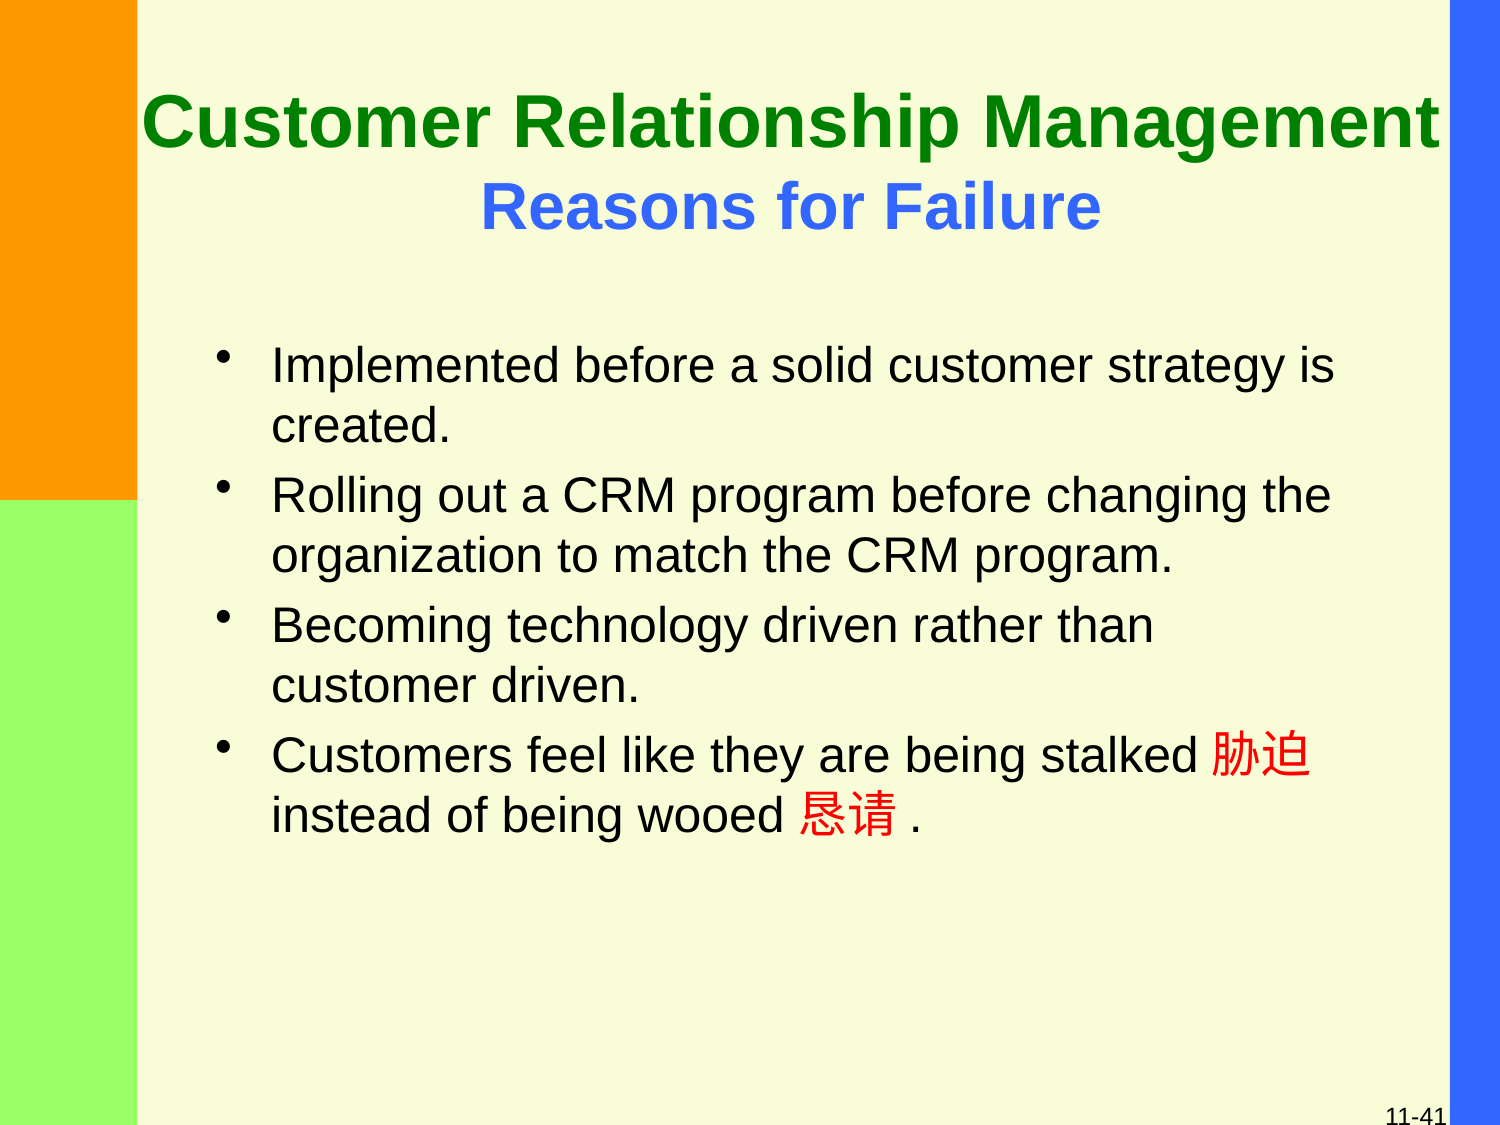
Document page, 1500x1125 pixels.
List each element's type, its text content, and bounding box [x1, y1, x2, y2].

title Customer Relationship Management Reasons for Failure [138, 63, 1449, 251]
list Implemented before a solid customer strategy is created. Rolling out a CRM program before changing the organization to match the CRM program. Becoming technology driven rather than customer driven. Customers feel like they are being stalked胁迫 instead of being wooed恳请. [199, 324, 1376, 901]
text_box [0, 500, 138, 1125]
text_box [0, 0, 138, 500]
slide_number 11-41 [1149, 1062, 1449, 1125]
text_box [1449, 0, 1500, 1125]
